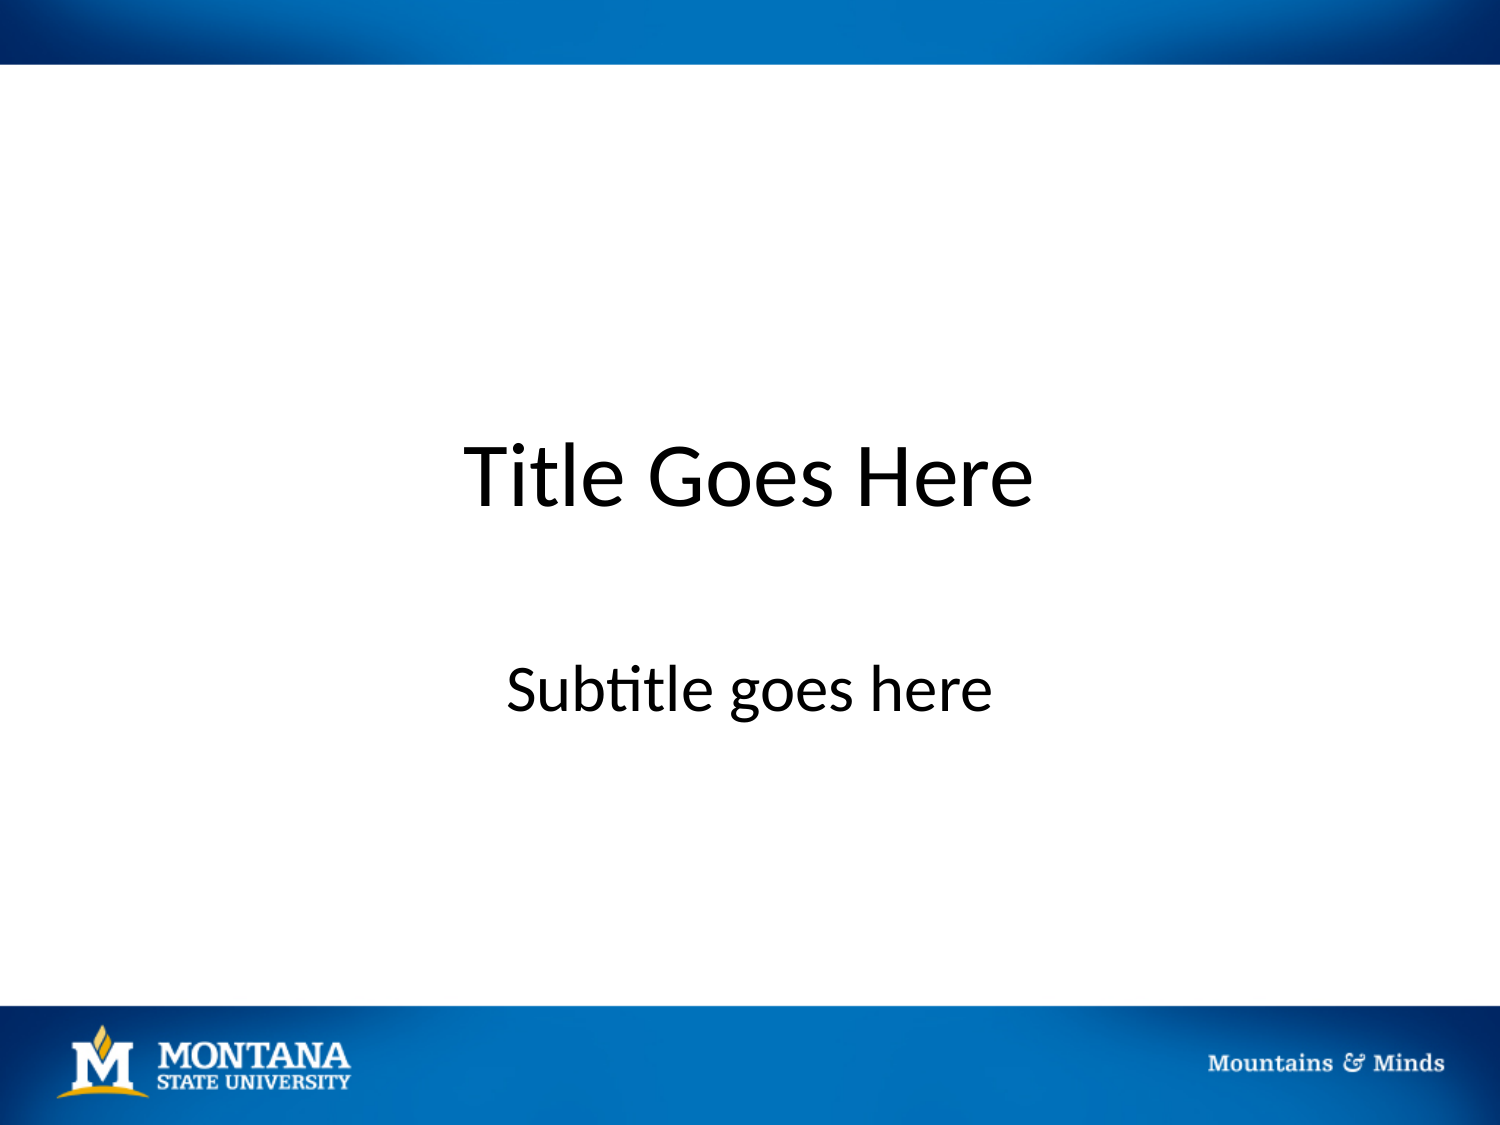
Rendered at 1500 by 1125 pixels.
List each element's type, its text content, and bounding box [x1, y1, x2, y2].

subtitle Subtitle goes here [225, 637, 1275, 925]
title Title Goes Here [112, 349, 1388, 591]
picture [0, 0, 1500, 1125]
